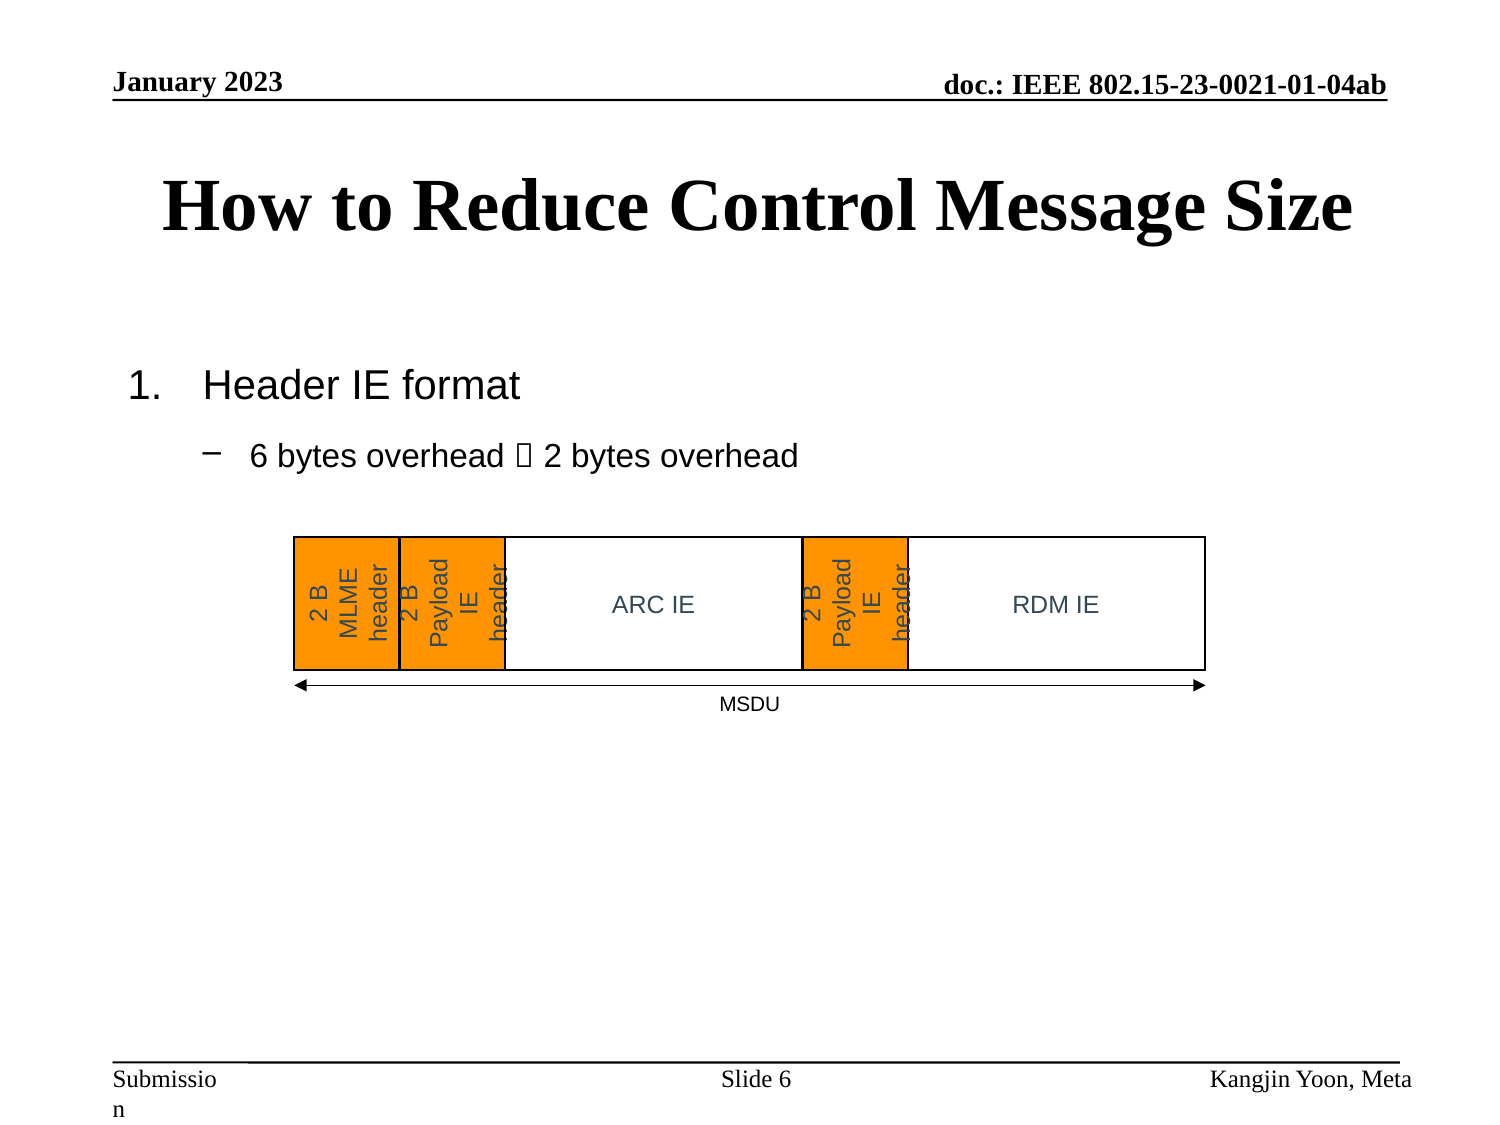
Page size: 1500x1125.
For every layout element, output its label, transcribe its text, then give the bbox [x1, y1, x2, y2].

footer Kangjin Yoon, Meta [900, 1062, 1413, 1093]
slide_number Slide 6 [712, 1062, 800, 1093]
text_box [294, 536, 1206, 724]
list Header IE format 6 bytes overhead  2 bytes overhead [112, 324, 1463, 631]
title How to Reduce Control Message Size [112, 112, 1405, 288]
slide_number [112, 62, 375, 98]
